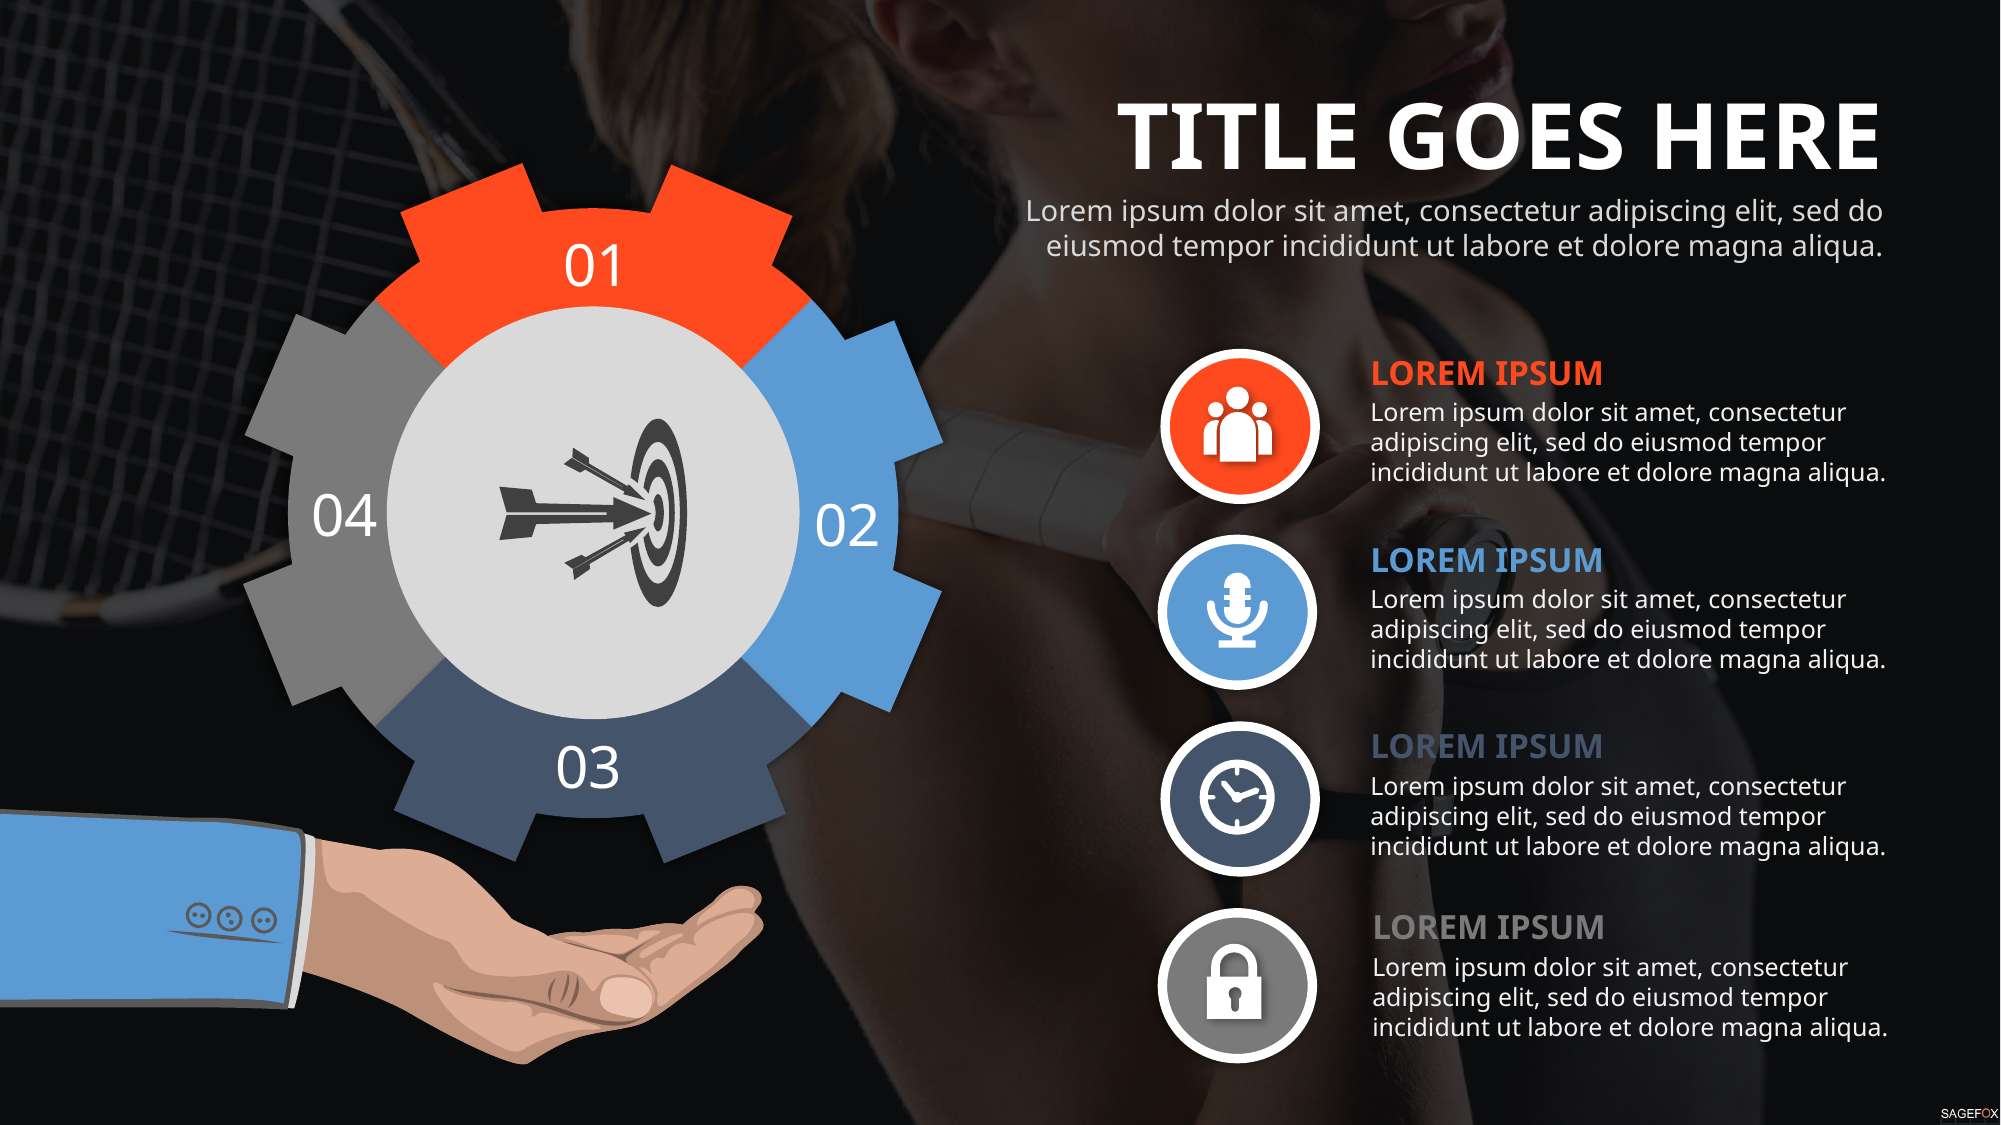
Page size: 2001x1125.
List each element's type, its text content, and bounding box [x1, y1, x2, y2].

text_box [1208, 402, 1224, 418]
text_box LOREM IPSUM Lorem ipsum dolor sit amet, consectetur adipiscing elit, sed do eiusmod tempor incididunt ut labore et dolore magna aliqua. [1355, 718, 1956, 868]
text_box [944, 70, 1899, 271]
text_box [374, 715, 812, 821]
text_box [1165, 726, 1316, 872]
text_box [374, 163, 812, 311]
text_box [1206, 943, 1262, 1019]
text_box [243, 300, 386, 726]
text_box [1162, 539, 1313, 686]
text_box 01 [548, 221, 645, 306]
text_box [1203, 420, 1220, 455]
text_box [800, 299, 944, 552]
text_box [1162, 912, 1313, 1059]
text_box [1206, 572, 1268, 648]
text_box LOREM IPSUM Lorem ipsum dolor sit amet, consectetur adipiscing elit, sed do eiusmod tempor incididunt ut labore et dolore magna aliqua. [1355, 344, 1956, 495]
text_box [0, 808, 770, 1071]
text_box [1219, 411, 1272, 462]
text_box 04 [296, 470, 386, 555]
text_box [1165, 353, 1316, 500]
text_box LOREM IPSUM Lorem ipsum dolor sit amet, consectetur adipiscing elit, sed do eiusmod tempor incididunt ut labore et dolore magna aliqua. [1355, 531, 1956, 681]
text_box [1252, 402, 1267, 418]
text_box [1199, 759, 1275, 835]
picture [1940, 0, 2001, 1125]
text_box 02 [800, 480, 896, 566]
text_box LOREM IPSUM Lorem ipsum dolor sit amet, consectetur adipiscing elit, sed do eiusmod tempor incididunt ut labore et dolore magna aliqua. [1357, 899, 1958, 1049]
text_box [800, 566, 942, 726]
text_box [1226, 386, 1249, 410]
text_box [386, 306, 800, 720]
text_box 03 [540, 722, 637, 808]
